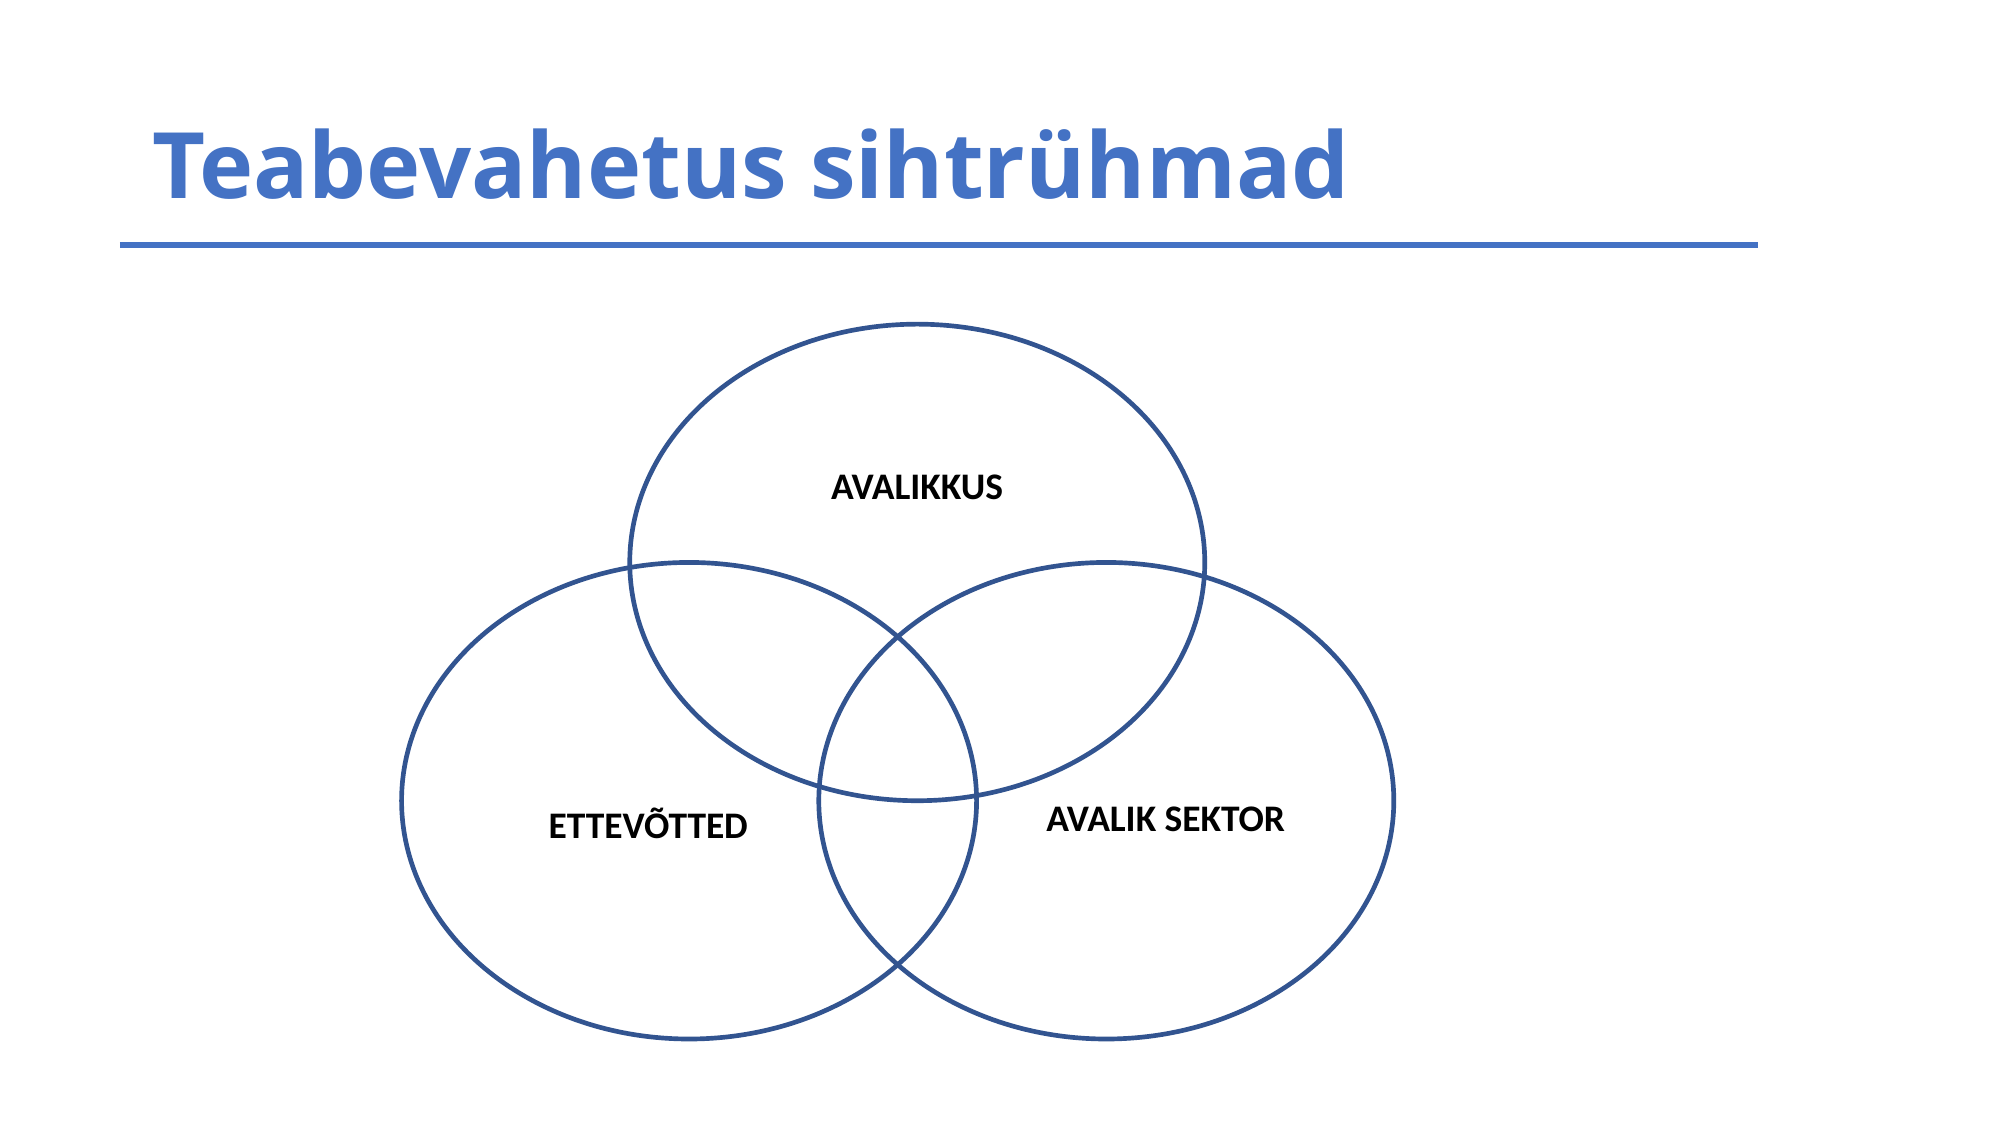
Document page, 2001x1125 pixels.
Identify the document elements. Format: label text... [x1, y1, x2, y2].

text_box [628, 323, 1206, 802]
text_box ETTEVÕTTED [533, 793, 764, 854]
text_box [400, 566, 897, 1041]
text_box AVALIKKUS [816, 454, 1019, 515]
title Teabevahetus sihtrühmad [137, 59, 1863, 278]
text_box AVALIK SEKTOR [1031, 787, 1300, 847]
text_box [817, 576, 1395, 1041]
